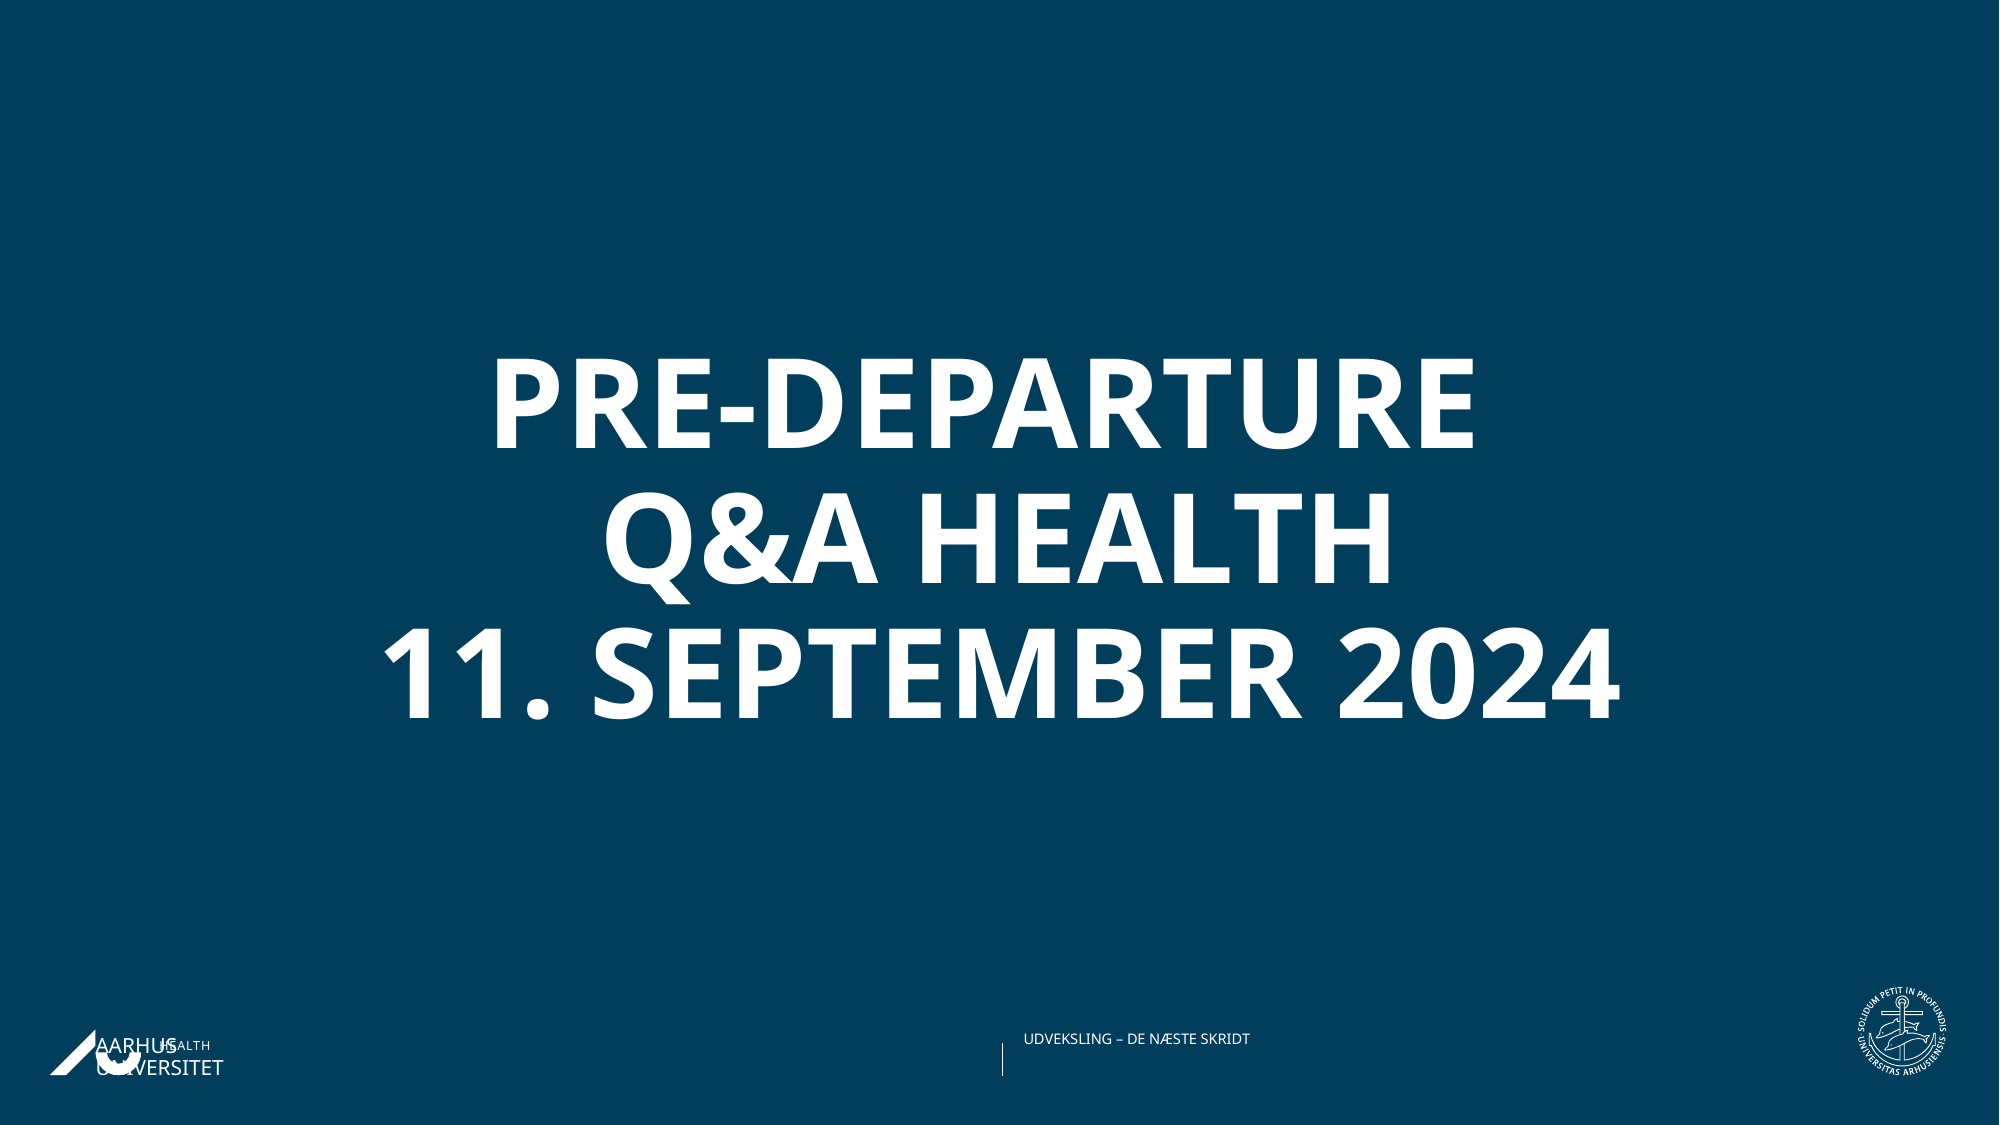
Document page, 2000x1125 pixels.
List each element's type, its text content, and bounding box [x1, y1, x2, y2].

title Pre-departure Q&A HEALTH 11. september 2024 [161, 338, 1839, 749]
